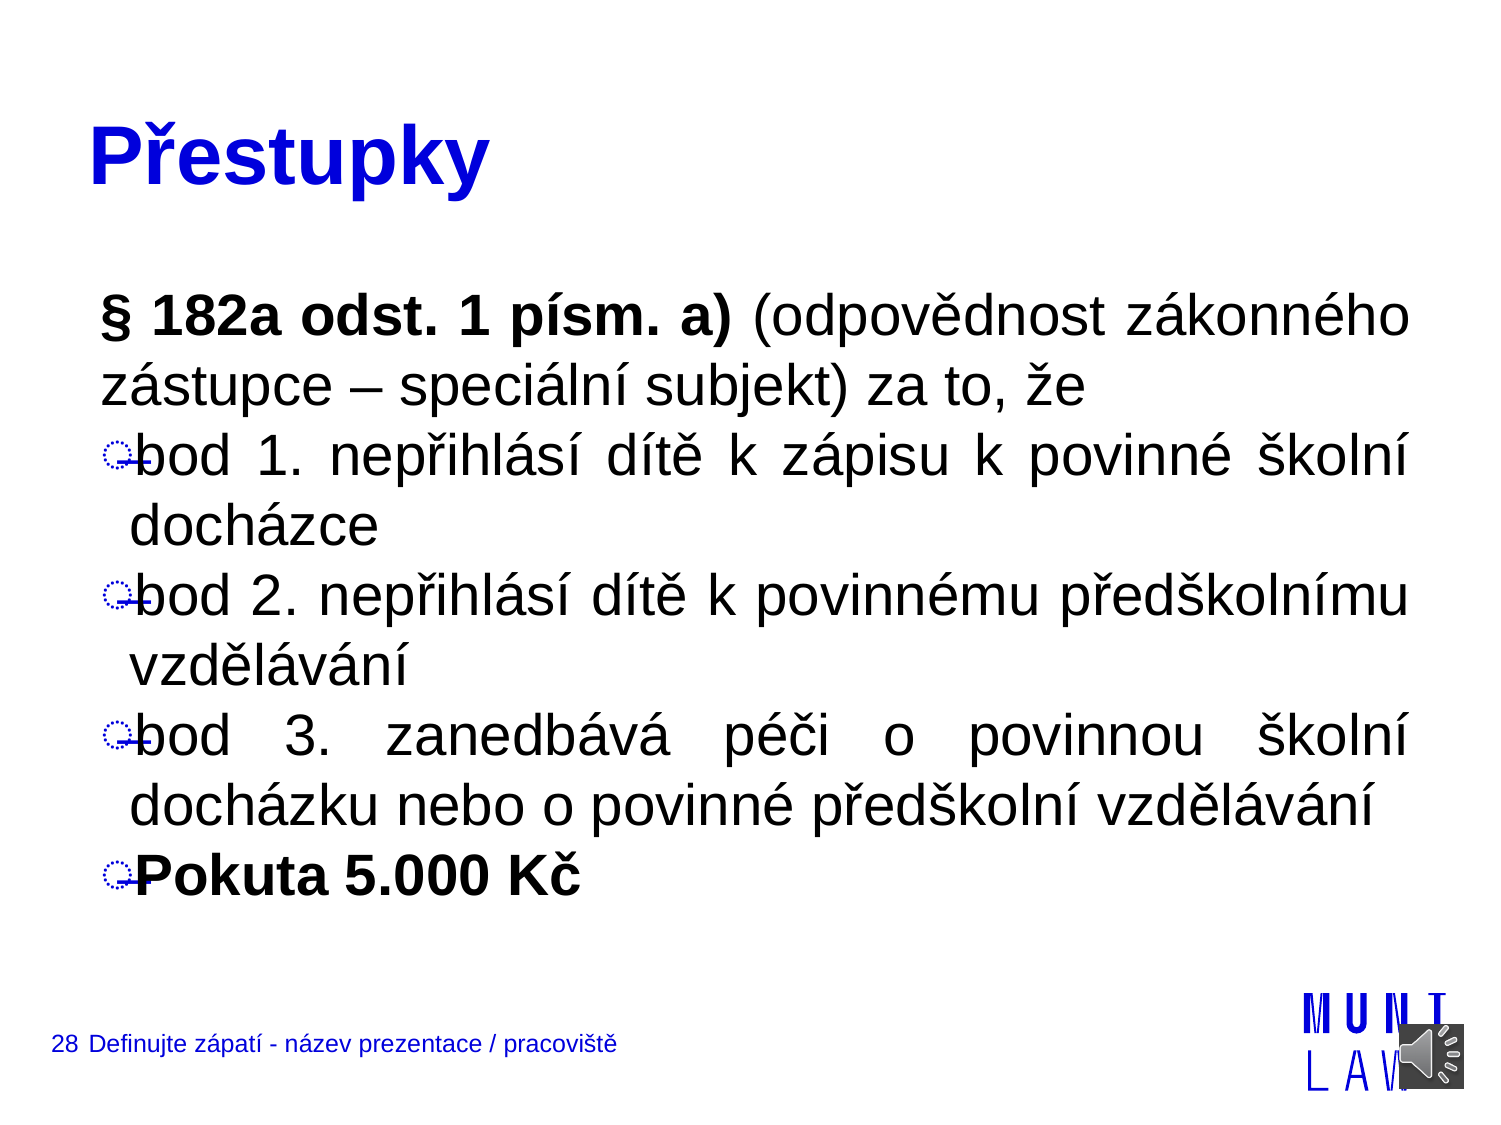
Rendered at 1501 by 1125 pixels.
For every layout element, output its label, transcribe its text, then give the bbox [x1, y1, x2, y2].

slide_number 28 [50, 1021, 82, 1063]
title Přestupky [88, 118, 1412, 193]
list § 182a odst. 1 písm. a) (odpovědnost zákonného zástupce – speciální subjekt) za to, že bod 1. nepřihlásí dítě k zápisu k povinné školní docházce bod 2. nepřihlásí dítě k povinnému předškolnímu vzdělávání bod 3. zanedbává péči o povinnou školní docházku nebo o povinné předškolní vzdělávání Pokuta 5.000 Kč [88, 277, 1412, 957]
footer Definujte zápatí - název prezentace / pracoviště [88, 1021, 1064, 1063]
picture [1397, 1022, 1466, 1090]
